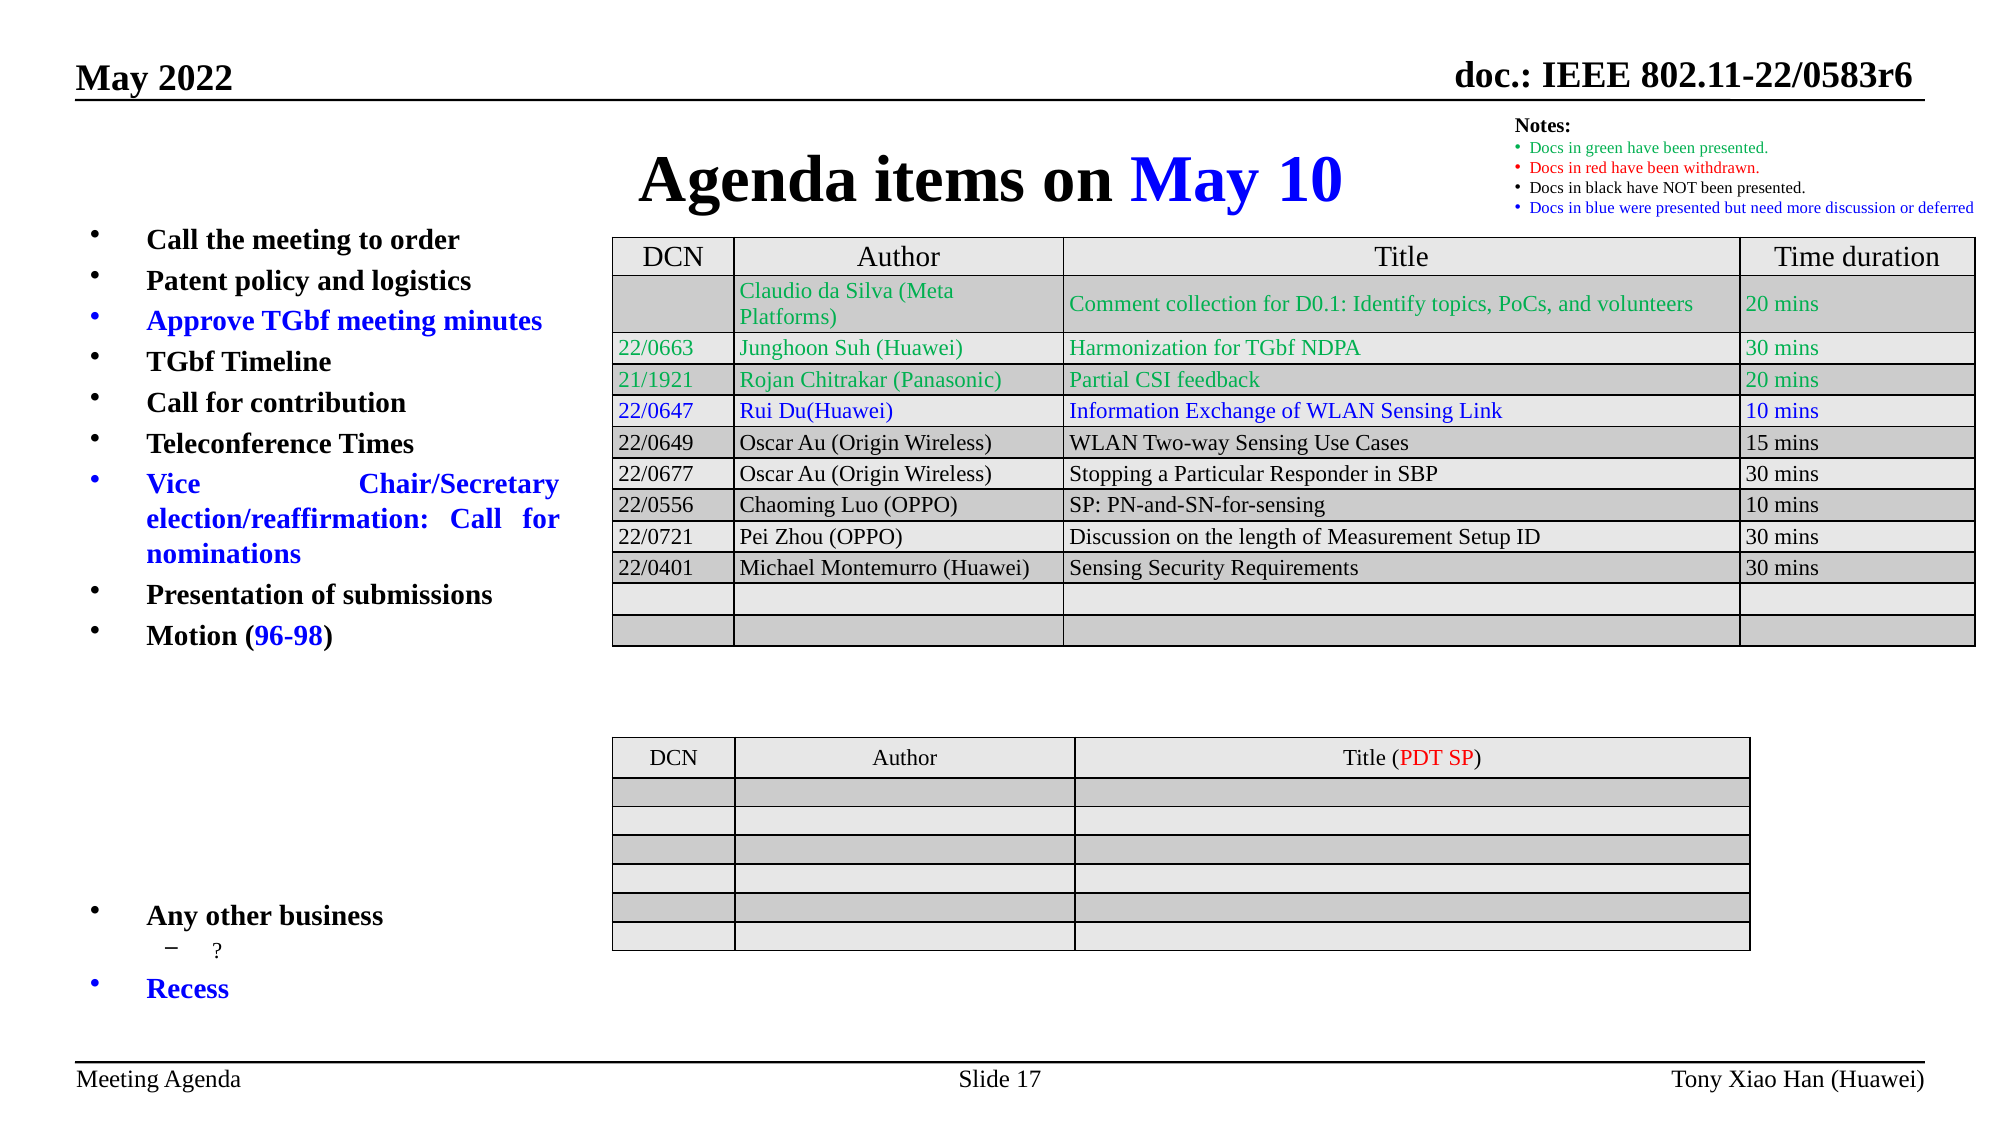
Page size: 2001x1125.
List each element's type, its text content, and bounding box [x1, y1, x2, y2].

table_cell [1064, 616, 1739, 645]
table_cell Chaoming Luo (OPPO) [735, 490, 1063, 520]
table_cell 21/1921 [613, 365, 733, 394]
table_header Author [736, 738, 1074, 777]
table_cell Oscar Au (Origin Wireless) [735, 427, 1063, 457]
table_cell Junghoon Suh (Huawei) [735, 333, 1063, 363]
table_cell Comment collection for D0.1: Identify topics, PoCs, and volunteers [1064, 276, 1739, 332]
table_cell [613, 616, 733, 645]
table_cell 10 mins [1741, 396, 1974, 426]
table_cell [735, 584, 1063, 614]
table_cell [1076, 779, 1749, 806]
table_cell 22/0556 [613, 490, 733, 520]
table_cell [736, 807, 1074, 834]
table_cell Rojan Chitrakar (Panasonic) [735, 365, 1063, 394]
table_cell 30 mins [1741, 333, 1974, 363]
table_cell [1076, 865, 1749, 892]
table_cell Pei Zhou (OPPO) [735, 522, 1063, 551]
table_header Title (PDT SP) [1076, 738, 1749, 777]
table_cell 20 mins [1741, 276, 1974, 332]
table_cell [613, 836, 734, 863]
table_cell Michael Montemurro (Huawei) [735, 553, 1063, 582]
table_cell SP: PN-and-SN-for-sensing [1064, 490, 1739, 520]
table_cell Discussion on the length of Measurement Setup ID [1064, 522, 1739, 551]
table_cell [736, 865, 1074, 892]
table_cell Partial CSI feedback [1064, 365, 1739, 394]
table_cell [1064, 584, 1739, 614]
table_cell 30 mins [1741, 459, 1974, 488]
table_cell [736, 894, 1074, 921]
table_cell Rui Du(Huawei) [735, 396, 1063, 426]
table_cell [613, 894, 734, 921]
table_cell [1076, 807, 1749, 834]
table_cell [1741, 616, 1974, 645]
table_cell [613, 584, 733, 614]
table_header DCN [613, 738, 734, 777]
table_cell 15 mins [1741, 427, 1974, 457]
table_cell [1076, 836, 1749, 863]
text_box Agenda items on May 10 [362, 87, 1638, 263]
text_box Call the meeting to order Patent policy and logistics Approve TGbf meeting minutes TGbf Timeline Call for contribution Teleconference Times Vice Chair/Secretary election/reaffirmation: Call for nominations Presentation of submissions Motion (96-98) Any other business ? Recess [75, 212, 575, 1058]
table_cell Oscar Au (Origin Wireless) [735, 459, 1063, 488]
table_cell [736, 923, 1074, 950]
table_cell WLAN Two-way Sensing Use Cases [1064, 427, 1739, 457]
table_cell 30 mins [1741, 553, 1974, 582]
table_cell [1741, 584, 1974, 614]
table_header Author [735, 238, 1063, 275]
table_cell Sensing Security Requirements [1064, 553, 1739, 582]
table_cell 10 mins [1741, 490, 1974, 520]
table_cell Information Exchange of WLAN Sensing Link [1064, 396, 1739, 426]
table_cell 22/0721 [613, 522, 733, 551]
table_cell Claudio da Silva (Meta Platforms) [735, 276, 1063, 332]
table_cell Stopping a Particular Responder in SBP [1064, 459, 1739, 488]
table_cell [613, 923, 734, 950]
table_cell 22/0677 [613, 459, 733, 488]
table_cell [735, 616, 1063, 645]
text_box Notes: Docs in green have been presented. Docs in red have been withdrawn. Docs in black have NOT been presented. Docs in blue were presented but need more discussion or deferred [1500, 104, 2000, 246]
table_cell 22/0663 [613, 333, 733, 363]
table_cell [613, 807, 734, 834]
table_cell 22/0649 [613, 427, 733, 457]
table_header DCN [613, 238, 733, 275]
table_cell 22/0647 [613, 396, 733, 426]
table_cell 20 mins [1741, 365, 1974, 394]
table_header Time duration [1741, 238, 1974, 275]
table_cell Harmonization for TGbf NDPA [1064, 333, 1739, 363]
table_cell [1076, 894, 1749, 921]
table_cell [736, 779, 1074, 806]
table_cell [1076, 923, 1749, 950]
table_cell [613, 865, 734, 892]
table_cell [736, 836, 1074, 863]
table_cell 30 mins [1741, 522, 1974, 551]
table_cell [613, 276, 733, 332]
table_header Title [1064, 238, 1739, 275]
table_cell 22/0401 [613, 553, 733, 582]
table_cell [613, 779, 734, 806]
